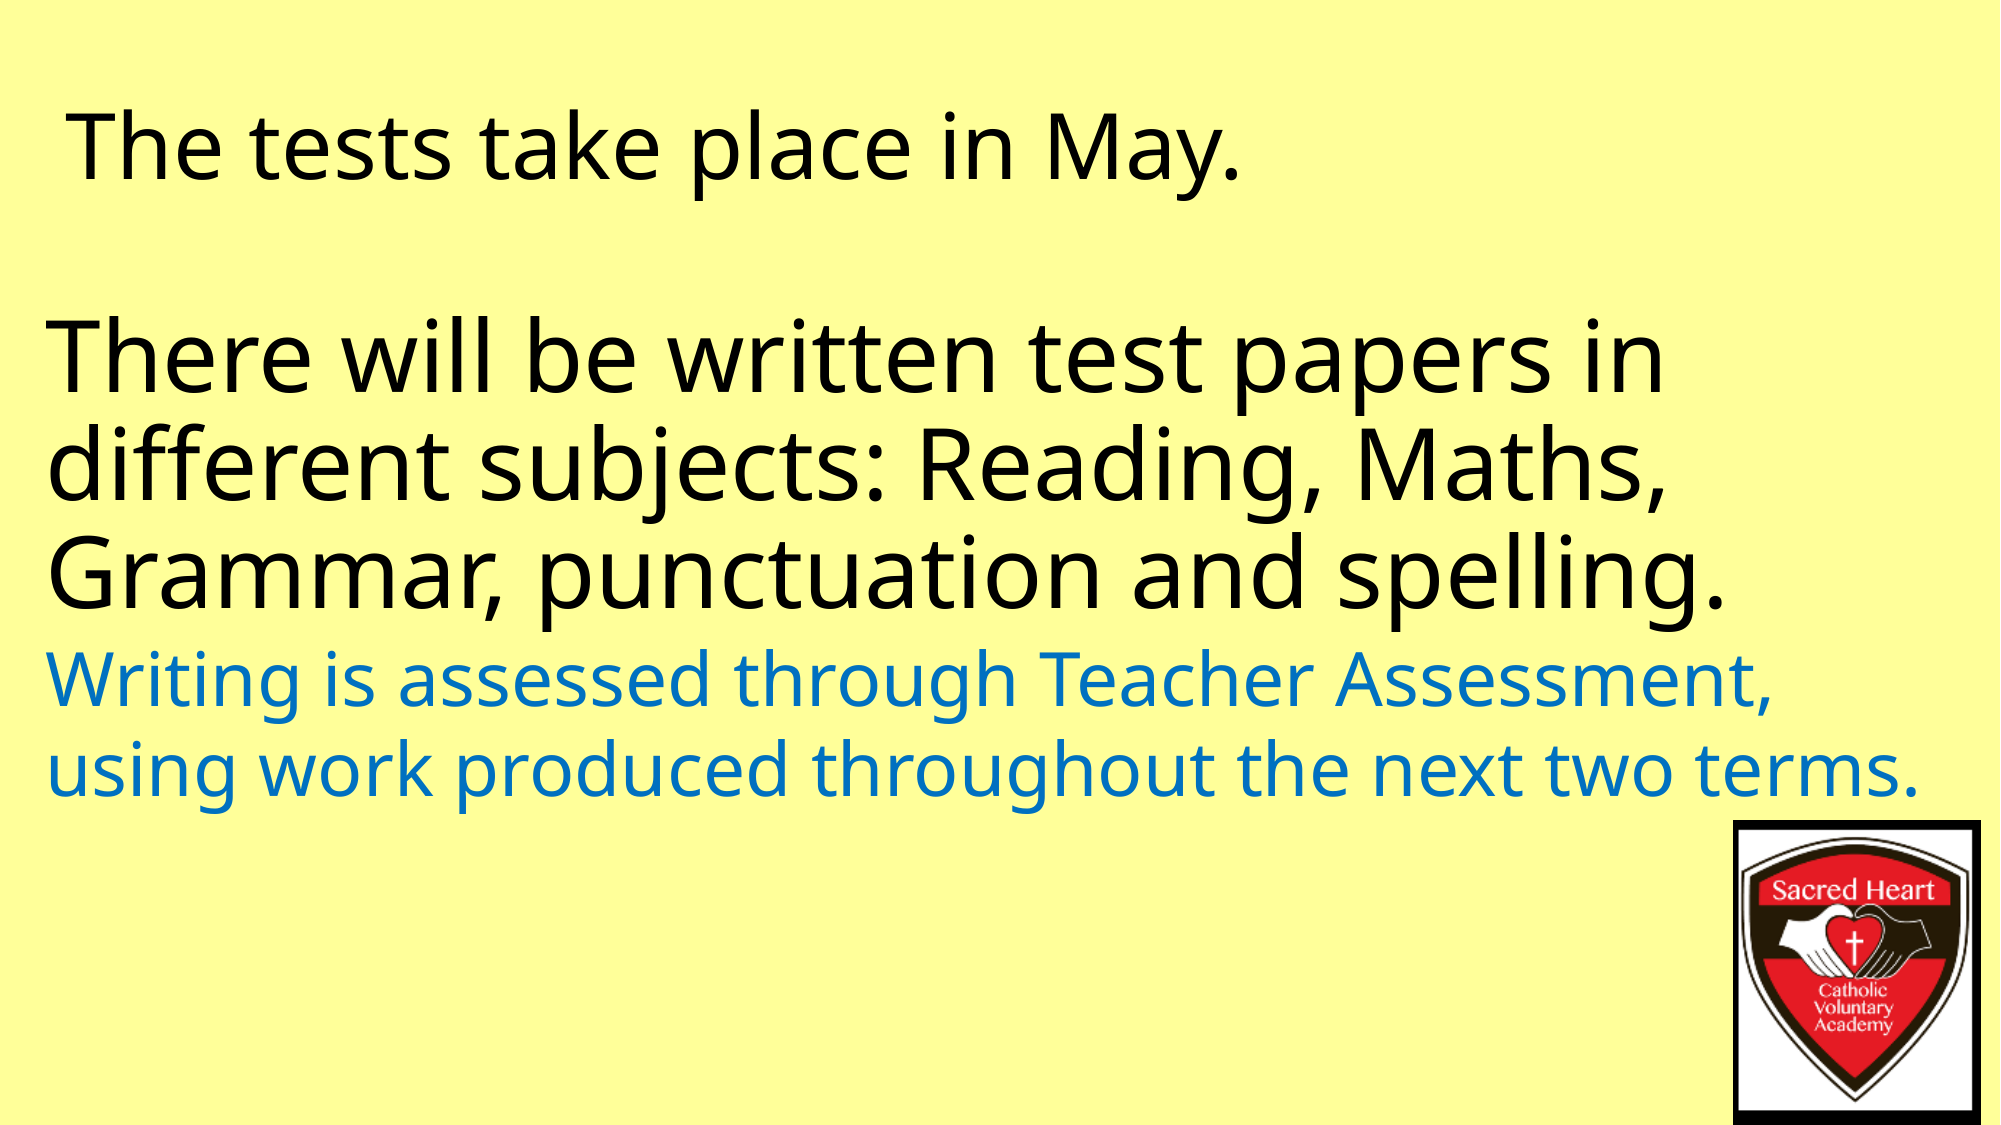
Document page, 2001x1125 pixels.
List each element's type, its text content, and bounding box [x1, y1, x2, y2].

text_box Writing is assessed through Teacher Assessment, using work produced throughout the next two terms. [30, 623, 1992, 819]
title The tests take place in May. [50, 41, 2000, 259]
picture [1733, 820, 1981, 1125]
list There will be written test papers in different subjects: Reading, Maths, Grammar, punctuation and spelling. [30, 298, 1930, 382]
